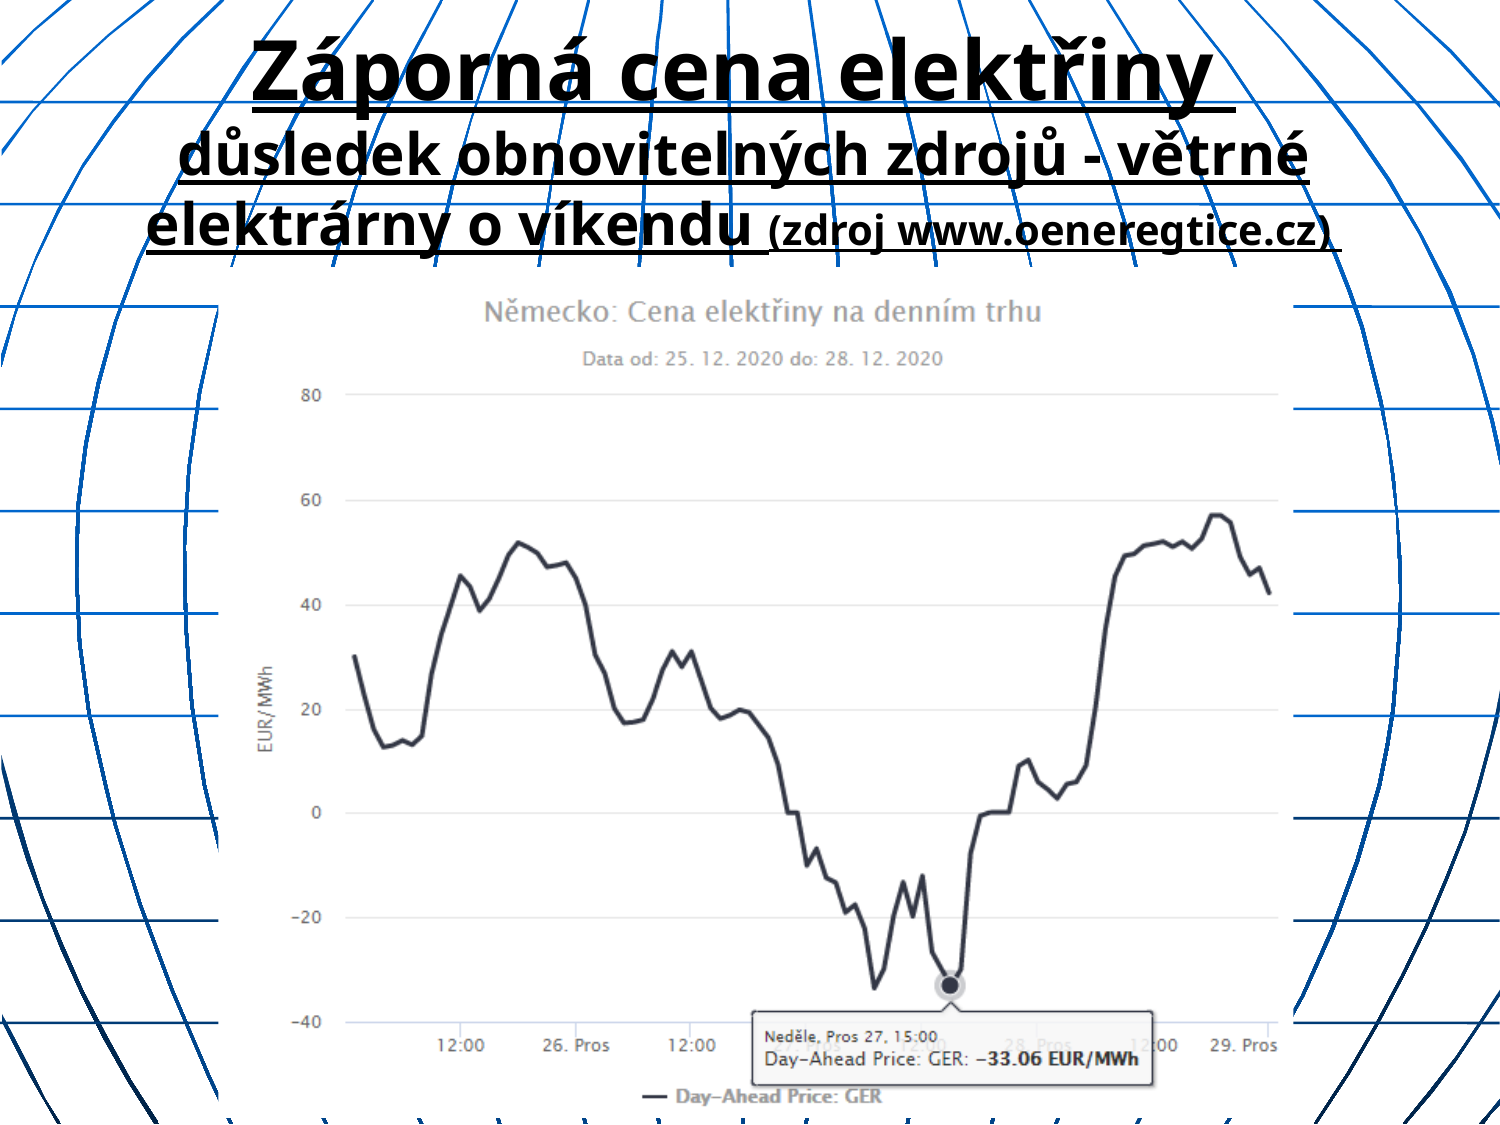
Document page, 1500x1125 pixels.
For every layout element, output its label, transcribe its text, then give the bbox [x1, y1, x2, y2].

text_box Záporná cena elektřiny důsledek obnovitelných zdrojů - větrné elektrárny o víkendu (zdroj www.oeneregtice.cz) [17, 31, 1471, 244]
picture [218, 267, 1294, 1118]
